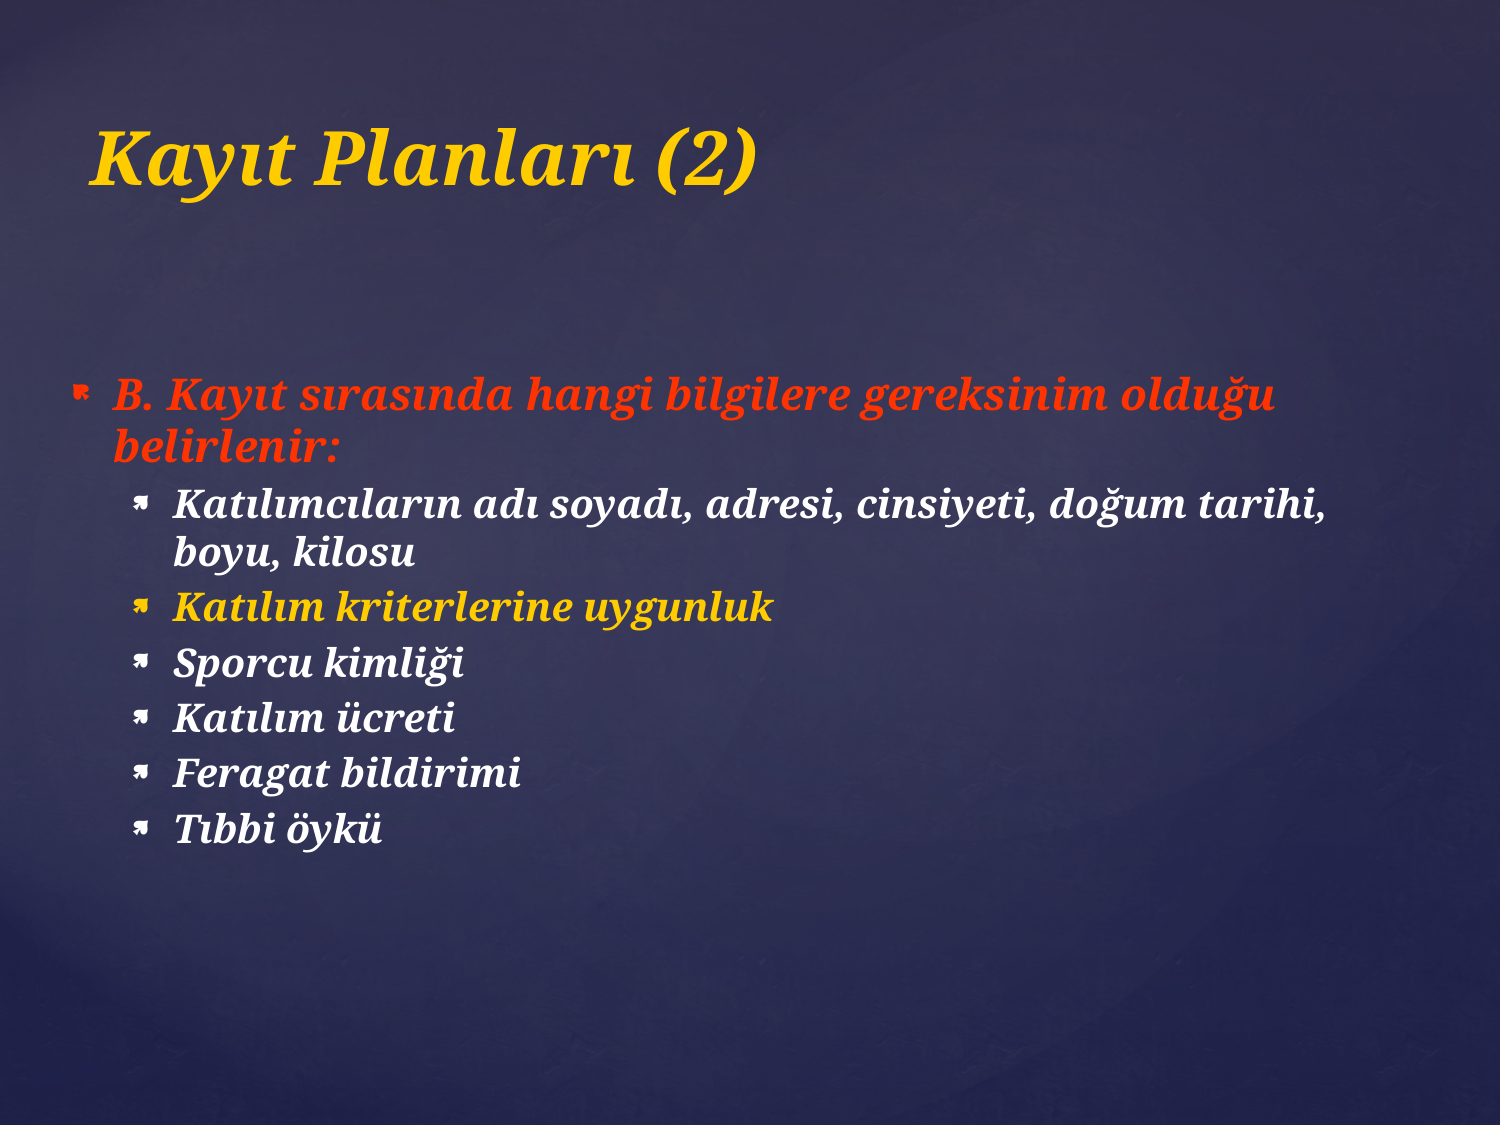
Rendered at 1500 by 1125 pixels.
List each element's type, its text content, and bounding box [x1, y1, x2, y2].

list B. Kayıt sırasında hangi bilgilere gereksinim olduğu belirlenir: Katılımcıların adı soyadı, adresi, cinsiyeti, doğum tarihi, boyu, kilosu Katılım kriterlerine uygunluk Sporcu kimliği Katılım ücreti Feragat bildirimi Tıbbi öykü [53, 231, 1447, 1047]
title Kayıt Planları (2) [75, 62, 1425, 208]
